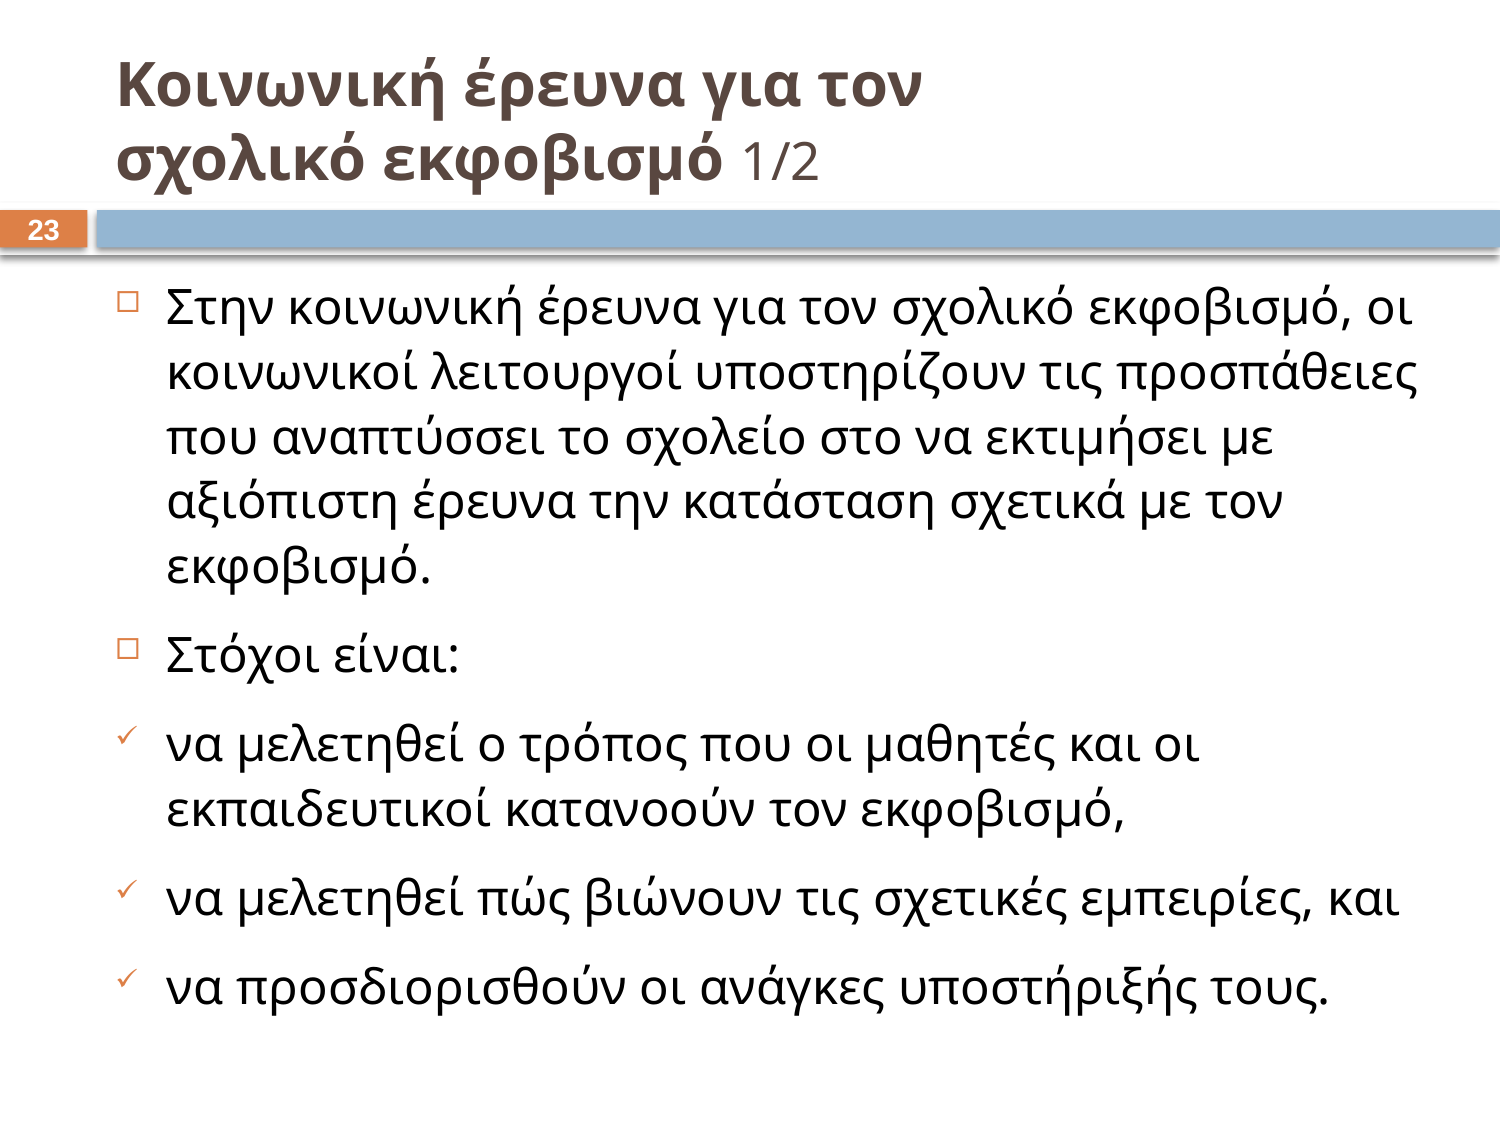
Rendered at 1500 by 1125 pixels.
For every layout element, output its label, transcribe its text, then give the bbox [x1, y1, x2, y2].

slide_number 22 [0, 208, 88, 249]
title Κοινωνική έρευνα για τον σχολικό εκφοβισμό 1/2 [100, 37, 1438, 200]
list Στην κοινωνική έρευνα για τον σχολικό εκφοβισμό, οι κοινωνικοί λειτουργοί υποστηρίζουν τις προσπάθειες που αναπτύσσει το σχολείο στο να εκτιμήσει με αξιόπιστη έρευνα την κατάσταση σχετικά με τον εκφοβισμό. Στόχοι είναι: να μελετηθεί ο τρόπος που οι μαθητές και οι εκπαιδευτικοί κατανοούν τον εκφοβισμό, να μελετηθεί πώς βιώνουν τις σχετικές εμπειρίες, και να προσδιορισθούν οι ανάγκες υποστήριξής τους. [100, 262, 1438, 1083]
